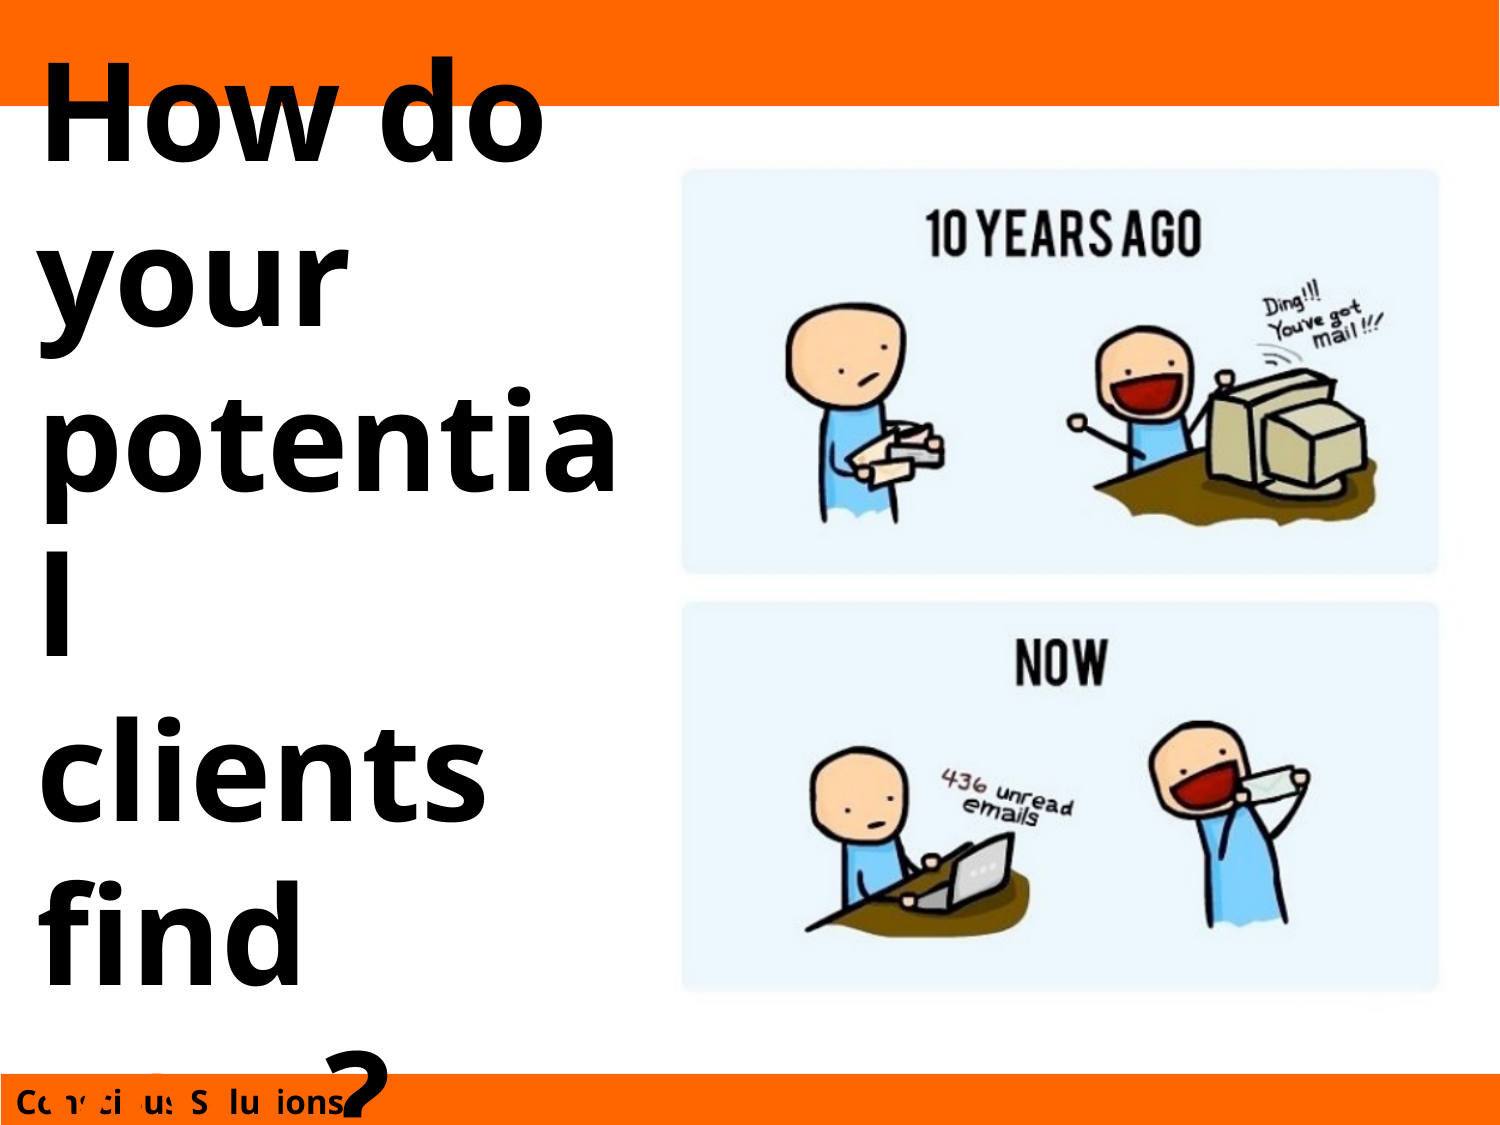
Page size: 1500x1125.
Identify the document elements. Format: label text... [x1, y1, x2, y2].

title How do your potential clients find you ? [20, 342, 646, 530]
picture [651, 135, 1470, 1012]
